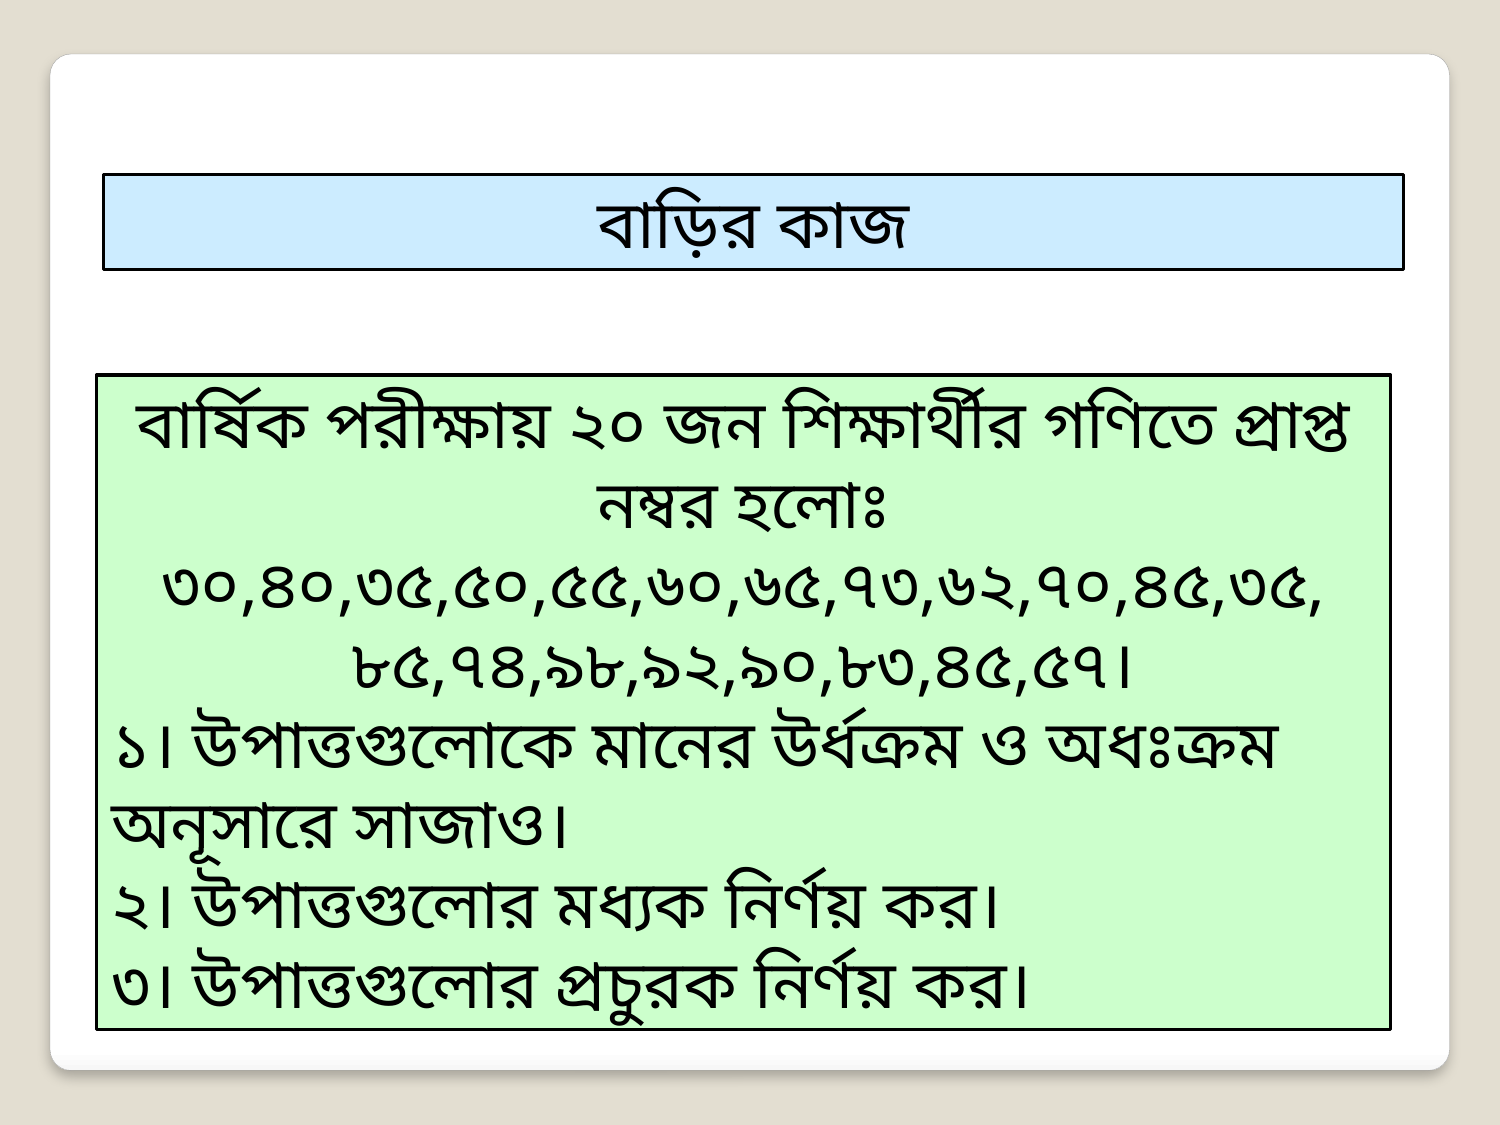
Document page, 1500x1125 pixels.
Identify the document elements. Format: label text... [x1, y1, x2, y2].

text_box বার্ষিক পরীক্ষায় ২০ জন শিক্ষার্থীর গণিতে প্রাপ্ত নম্বর হলোঃ ৩০,৪০,৩৫,৫০,৫৫,৬০,৬৫,৭৩,৬২,৭০,৪৫,৩৫, ৮৫,৭৪,৯৮,৯২,৯০,৮৩,৪৫,৫৭। ১। উপাত্তগুলোকে মানের উর্ধক্রম ও অধঃক্রম অনূসারে সাজাও। ২। উপাত্তগুলোর মধ্যক নির্ণয় কর। ৩। উপাত্তগুলোর প্রচুরক নির্ণয় কর। [96, 374, 1391, 1030]
text_box বাড়ির কাজ [103, 174, 1404, 270]
